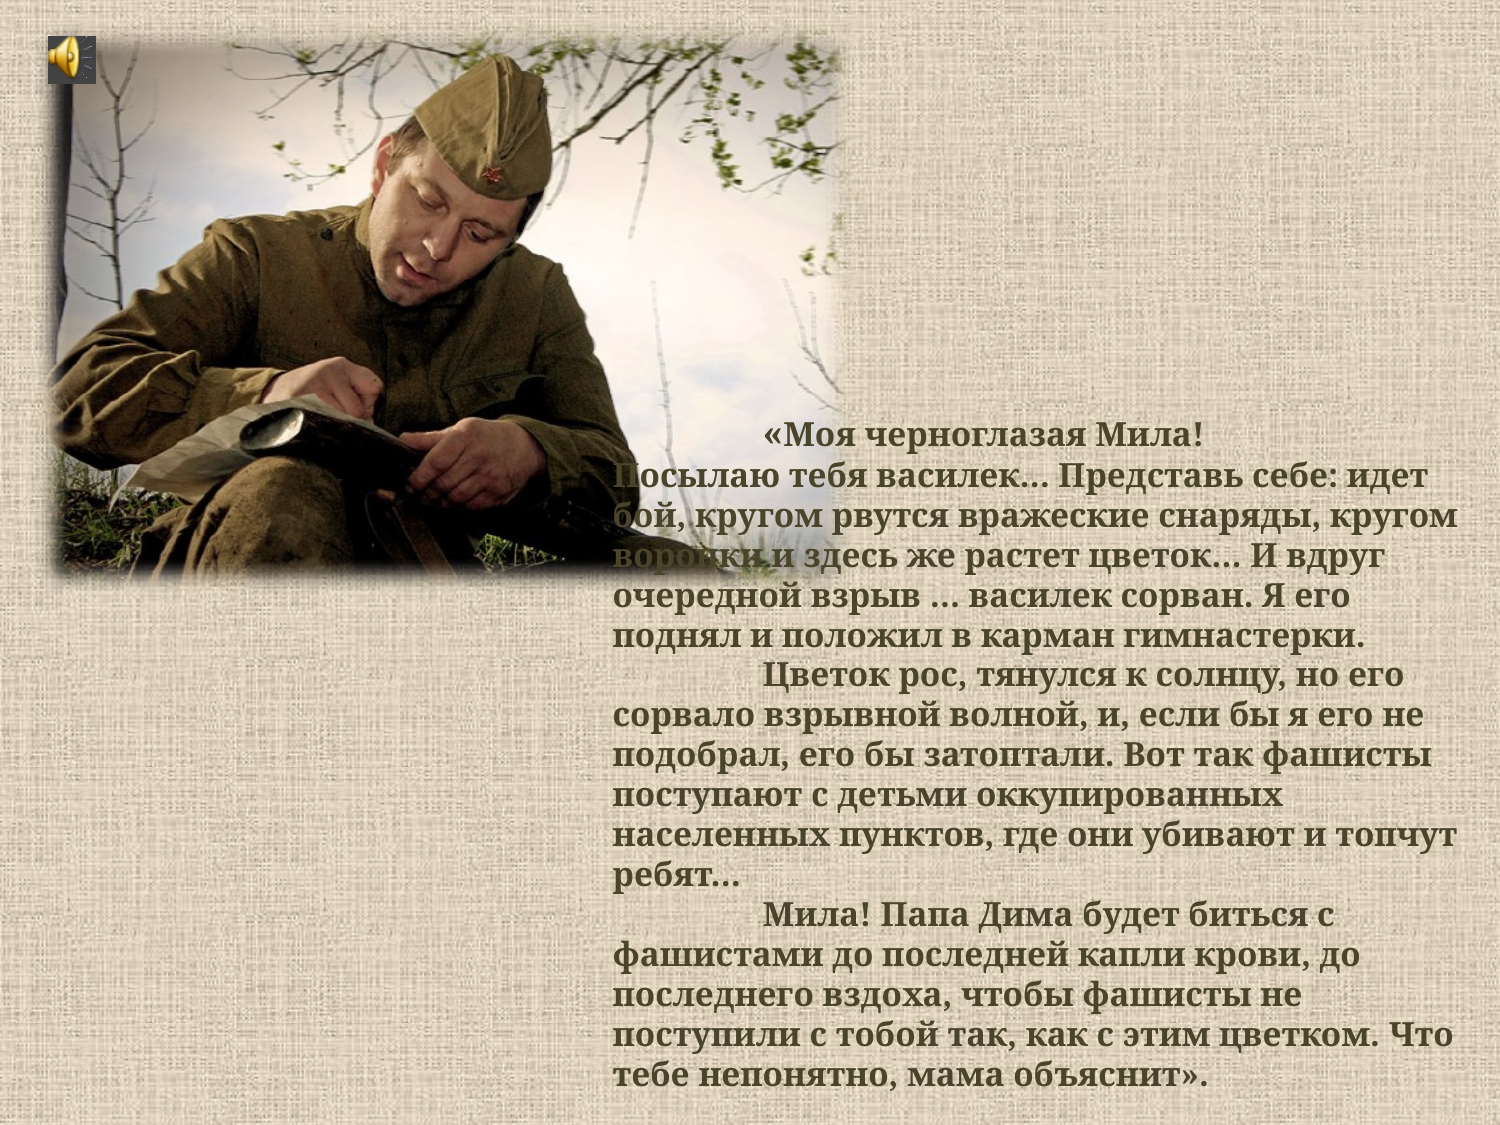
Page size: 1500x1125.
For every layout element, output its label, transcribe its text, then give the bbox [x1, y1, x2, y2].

picture [0, 0, 1500, 1125]
text_box «Моя черноглазая Мила! Посылаю тебя василек… Представь себе: идет бой, кругом рвутся вражеские снаряды, кругом воронки и здесь же растет цветок… И вдруг очередной взрыв … василек сорван. Я его поднял и положил в карман гимнастерки. Цветок рос, тянулся к солнцу, но его сорвало взрывной волной, и, если бы я его не подобрал, его бы затоптали. Вот так фашисты поступают с детьми оккупированных населенных пунктов, где они убивают и топчут ребят… Мила! Папа Дима будет биться с фашистами до последней капли крови, до последнего вздоха, чтобы фашисты не поступили с тобой так, как с этим цветком. Что тебе непонятно, мама объяснит». [597, 401, 1477, 1101]
